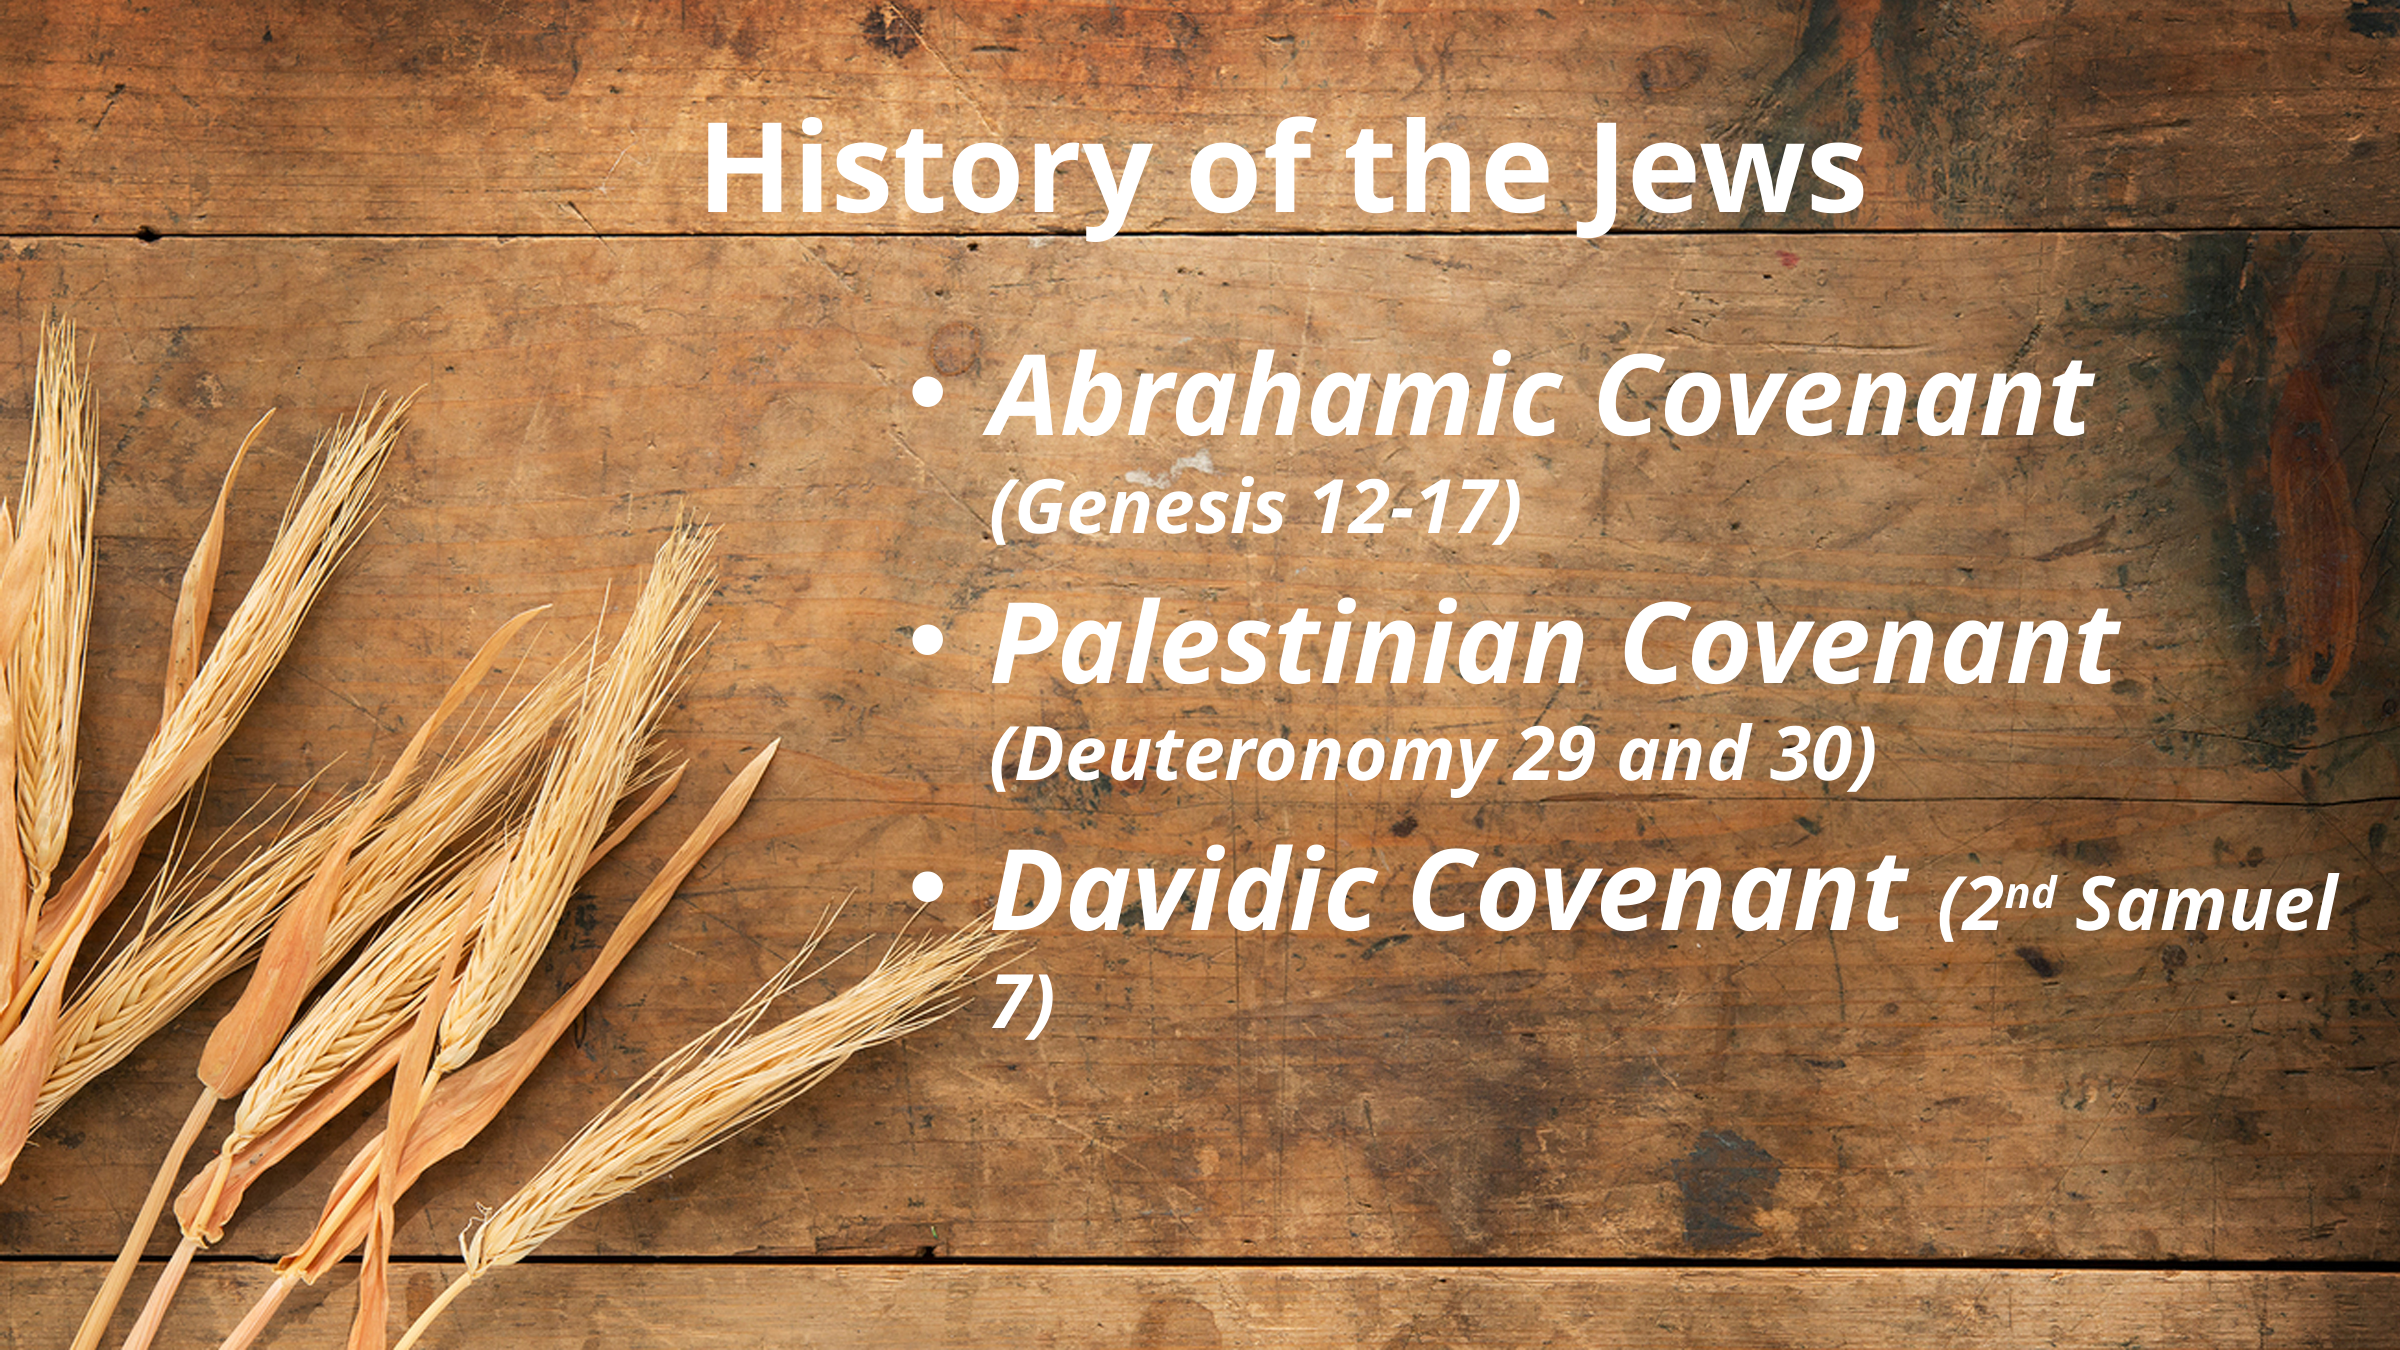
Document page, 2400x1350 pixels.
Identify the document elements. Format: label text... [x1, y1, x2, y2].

picture [0, 0, 2400, 1350]
list Abrahamic Covenant (Genesis 12-17) Palestinian Covenant (Deuteronomy 29 and 30) Davidic Covenant (2nd Samuel 7) [887, 312, 2368, 1350]
title History of the Jews [200, 50, 2368, 275]
